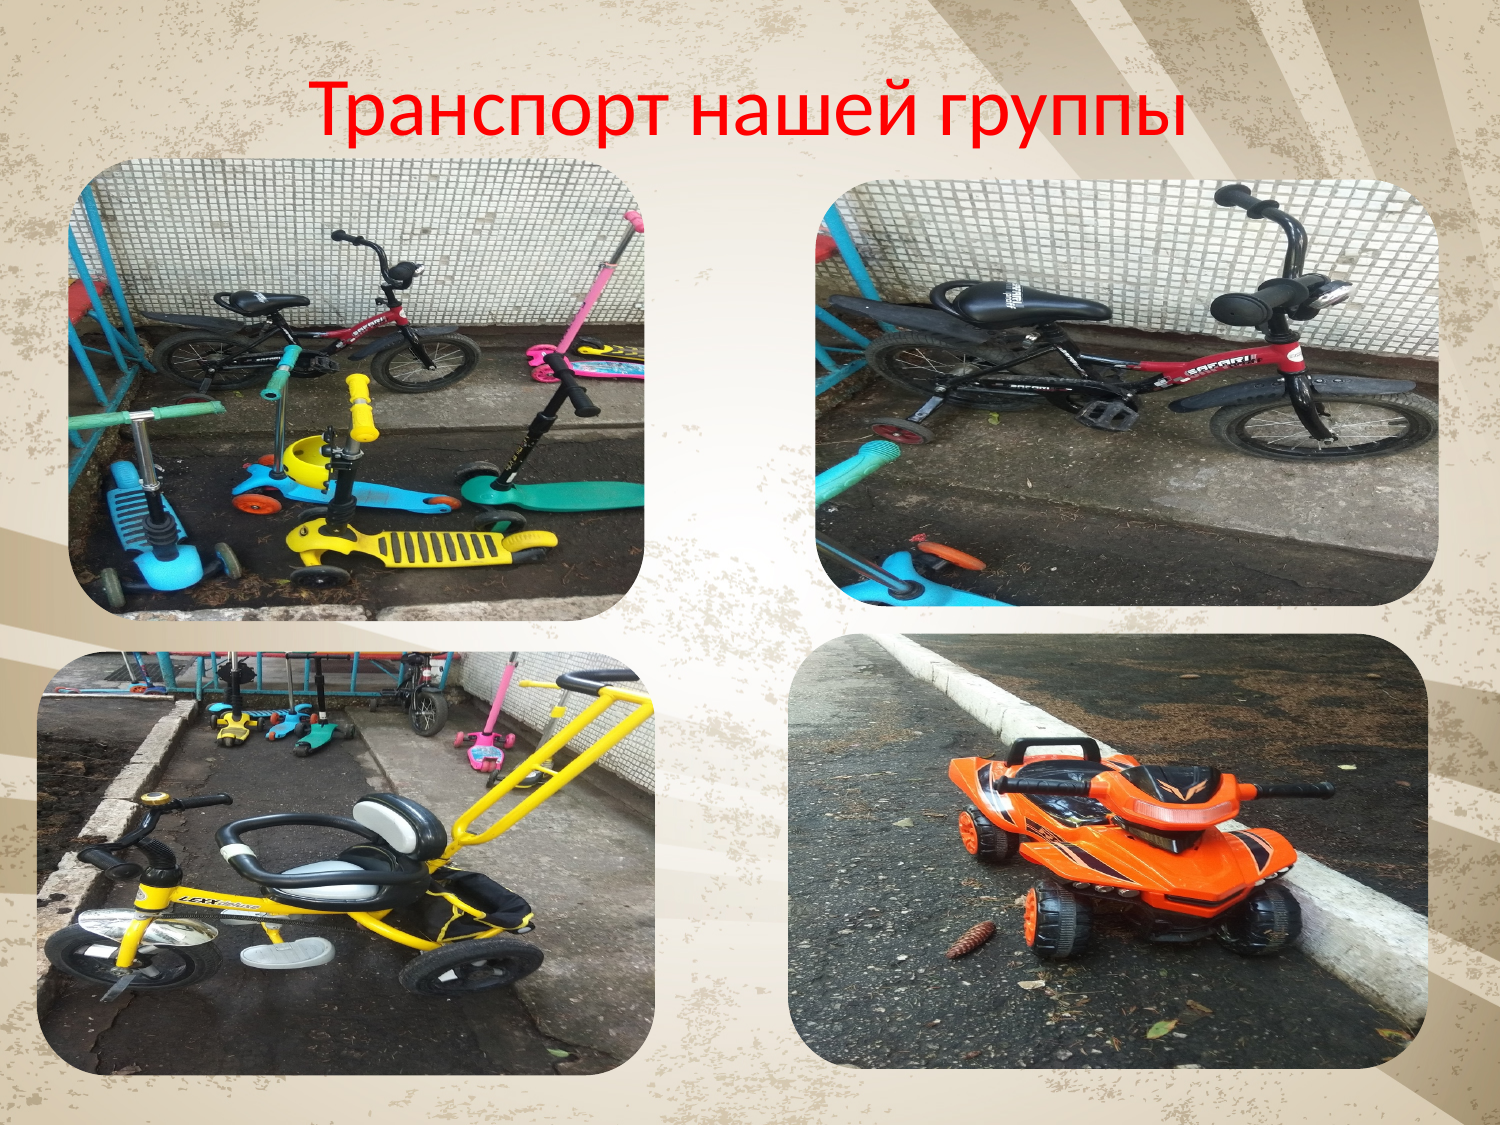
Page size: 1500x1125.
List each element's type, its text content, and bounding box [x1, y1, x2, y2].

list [68, 158, 645, 622]
picture [0, 0, 1500, 1125]
title Транспорт нашей группы [103, 26, 1397, 191]
